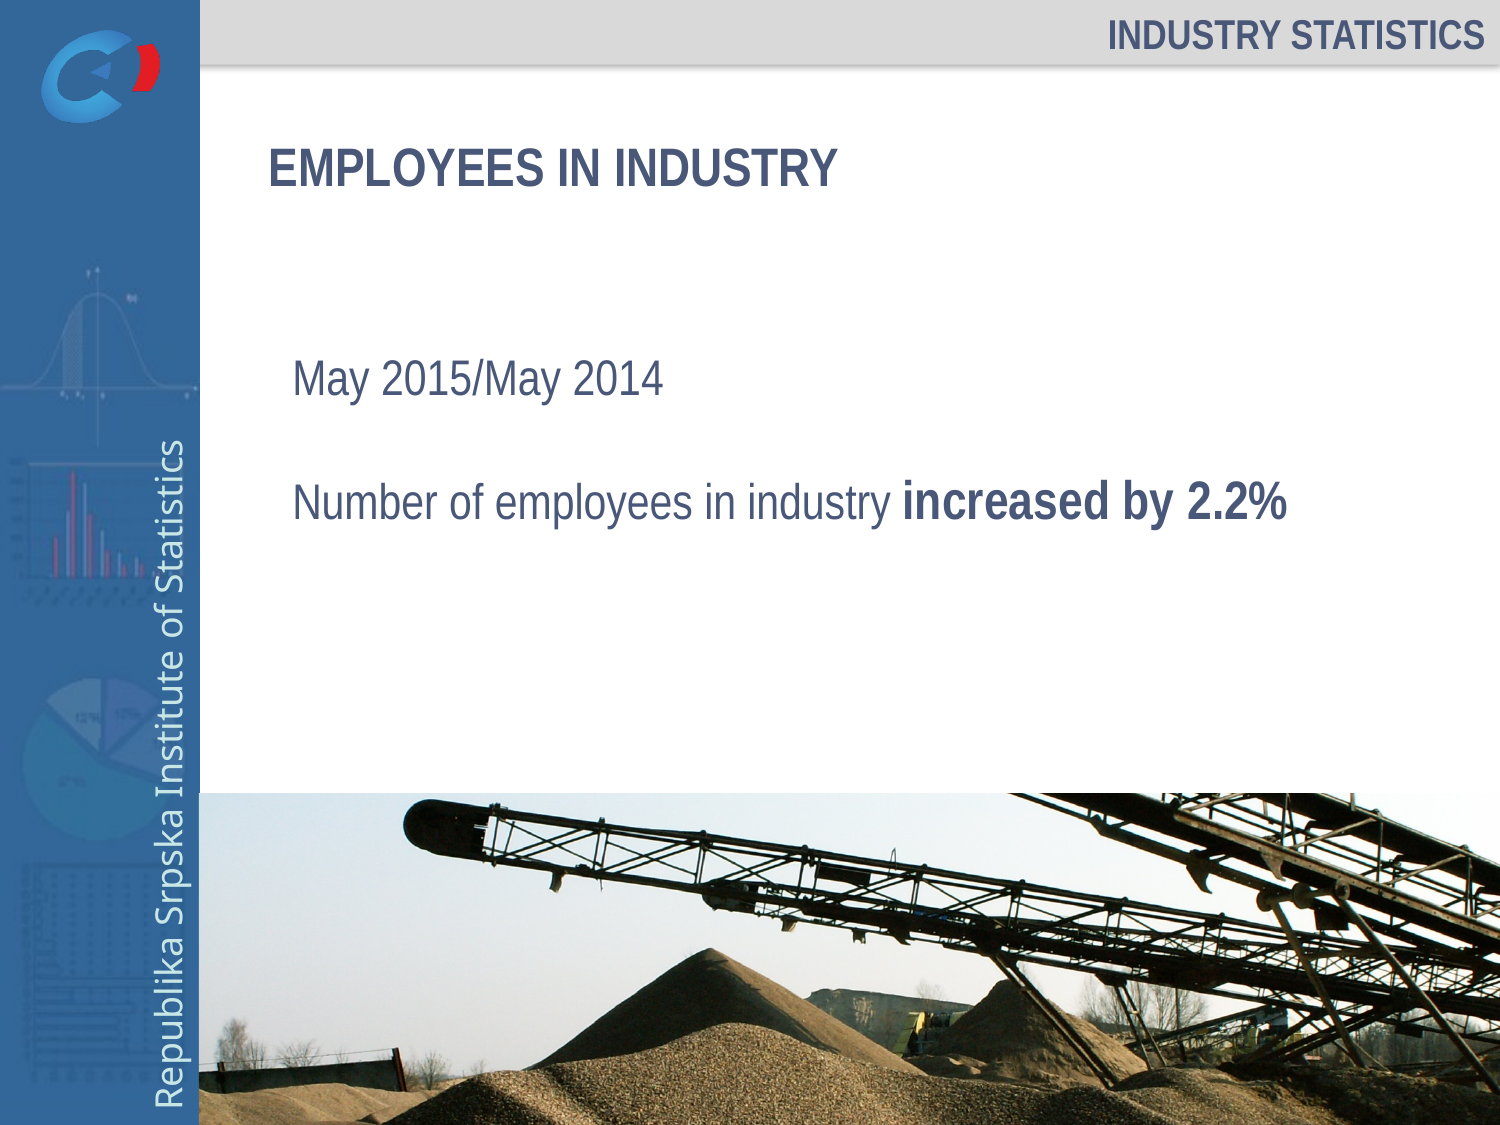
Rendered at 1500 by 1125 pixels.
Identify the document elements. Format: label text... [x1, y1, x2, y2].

picture [0, 0, 1500, 1125]
text_box INDUSTRY STATISTICS [202, 1, 1500, 65]
text_box EMPLOYEES IN INDUSTRY [253, 125, 1389, 206]
text_box May 2015/May 2014 Number of employees in industry increased by 2.2% [277, 338, 1388, 658]
